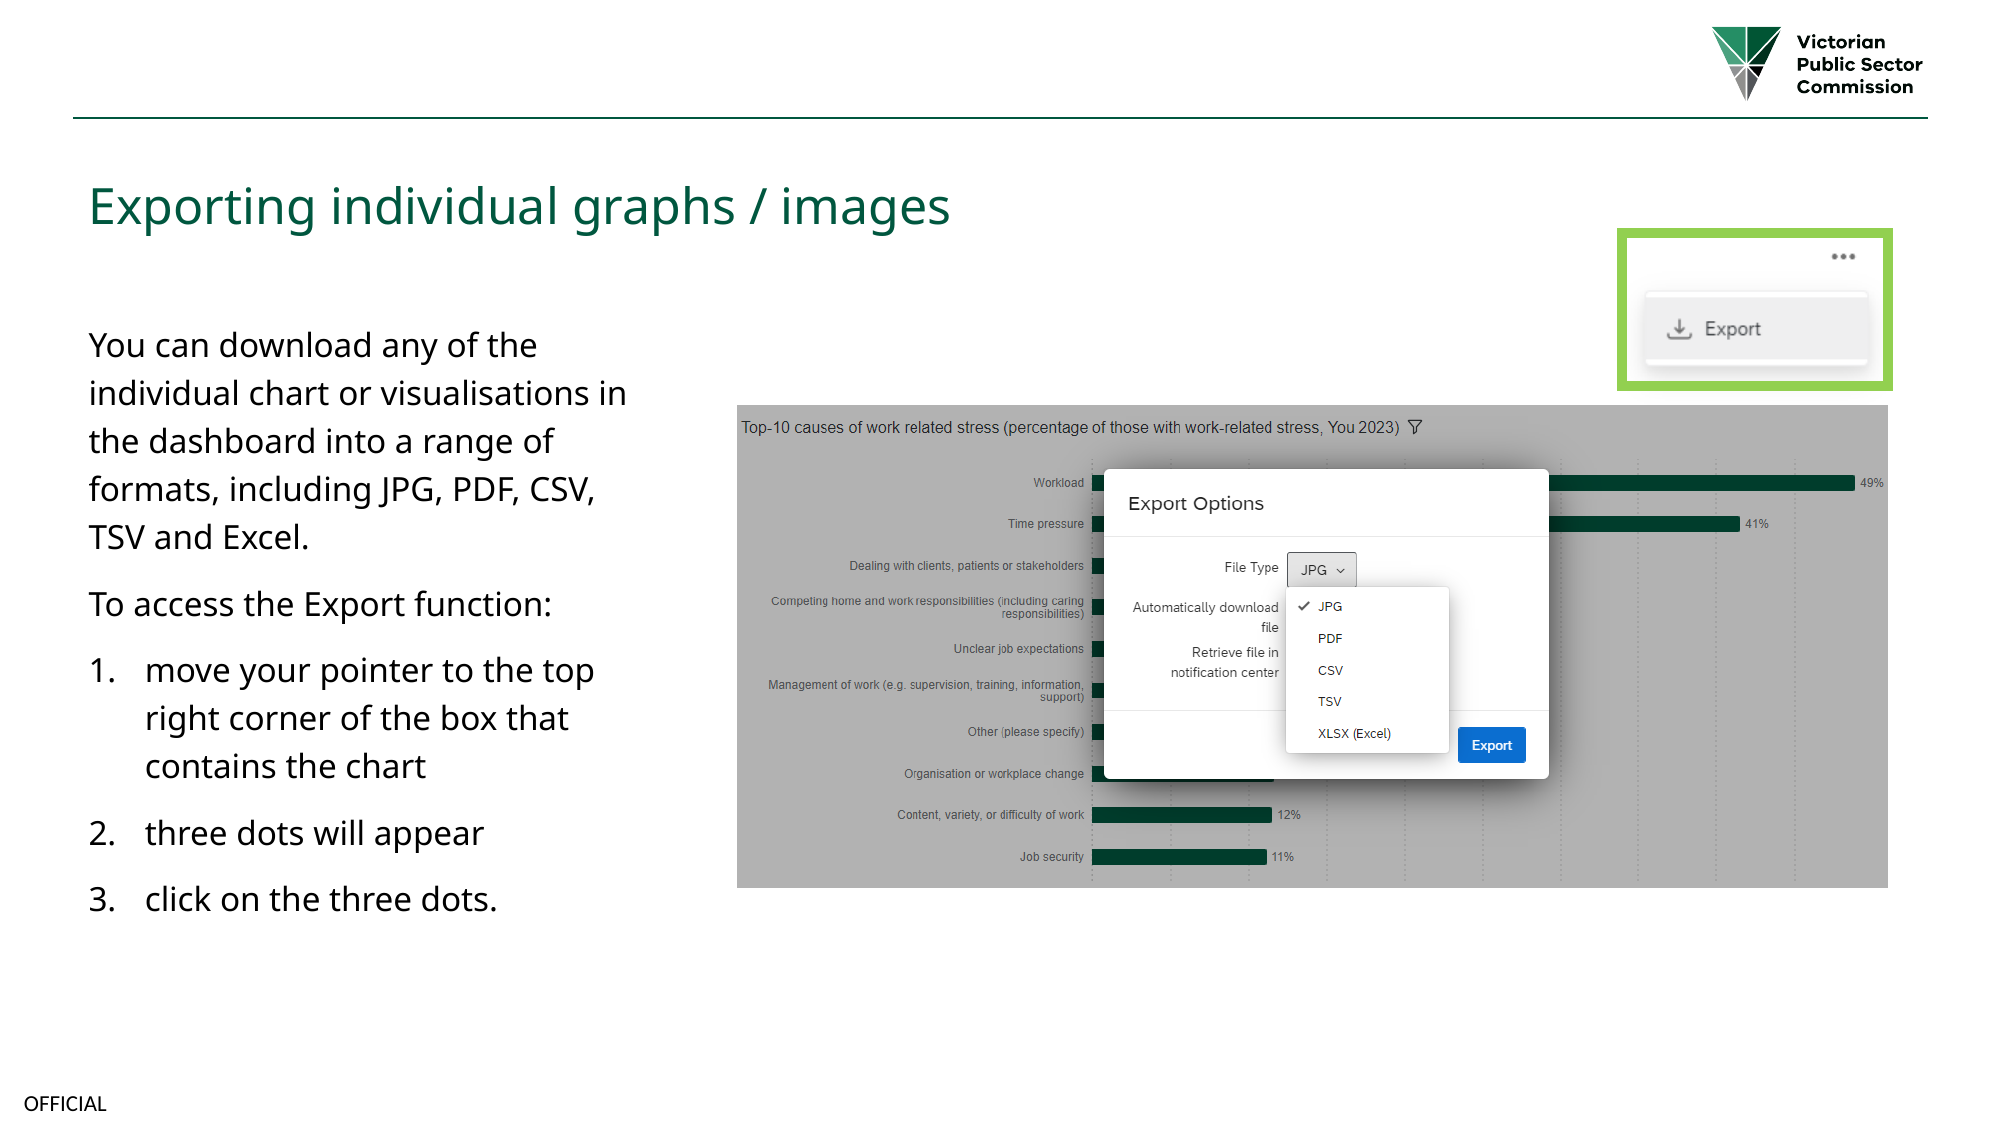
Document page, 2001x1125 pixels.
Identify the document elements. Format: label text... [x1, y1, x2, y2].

picture [737, 237, 1890, 888]
picture [1676, 0, 1958, 135]
text_box [1621, 232, 1889, 237]
title Exporting individual graphs / images [73, 122, 1927, 275]
list You can download any of the individual chart or visualisations in the dashboard into a range of formats, including JPG, PDF, CSV, TSV and Excel. To access the Export function: move your pointer to the top right corner of the box that contains the chart three dots will appear click on the three dots. [73, 309, 675, 1047]
